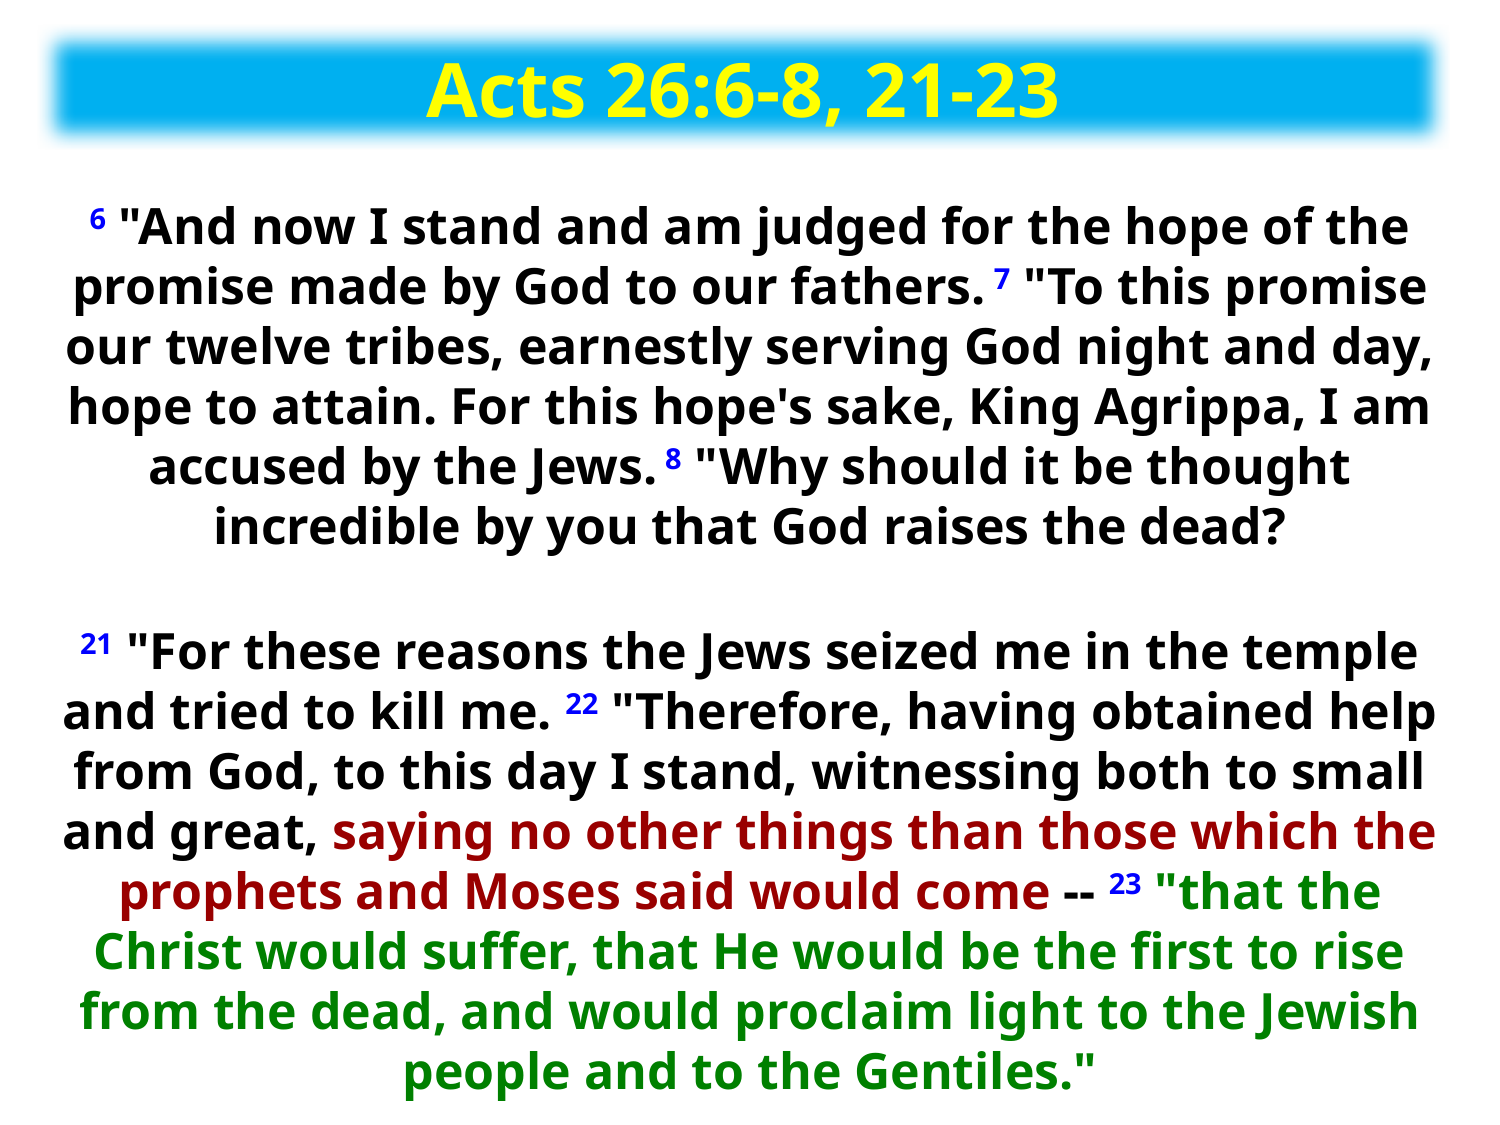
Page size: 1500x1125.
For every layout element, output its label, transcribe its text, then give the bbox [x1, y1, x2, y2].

text_box Acts 26:6-8, 21-23 [72, 60, 1419, 118]
text_box 6 "And now I stand and am judged for the hope of the promise made by God to our fathers. 7 "To this promise our twelve tribes, earnestly serving God night and day, hope to attain. For this hope's sake, King Agrippa, I am accused by the Jews. 8 "Why should it be thought incredible by you that God raises the dead? [37, 187, 1463, 563]
text_box 21 "For these reasons the Jews seized me in the temple and tried to kill me. 22 "Therefore, having obtained help from God, to this day I stand, witnessing both to small and great, saying no other things than those which the prophets and Moses said would come -- 23 "that the Christ would suffer, that He would be the first to rise from the dead, and would proclaim light to the Jewish people and to the Gentiles." [37, 612, 1463, 1108]
